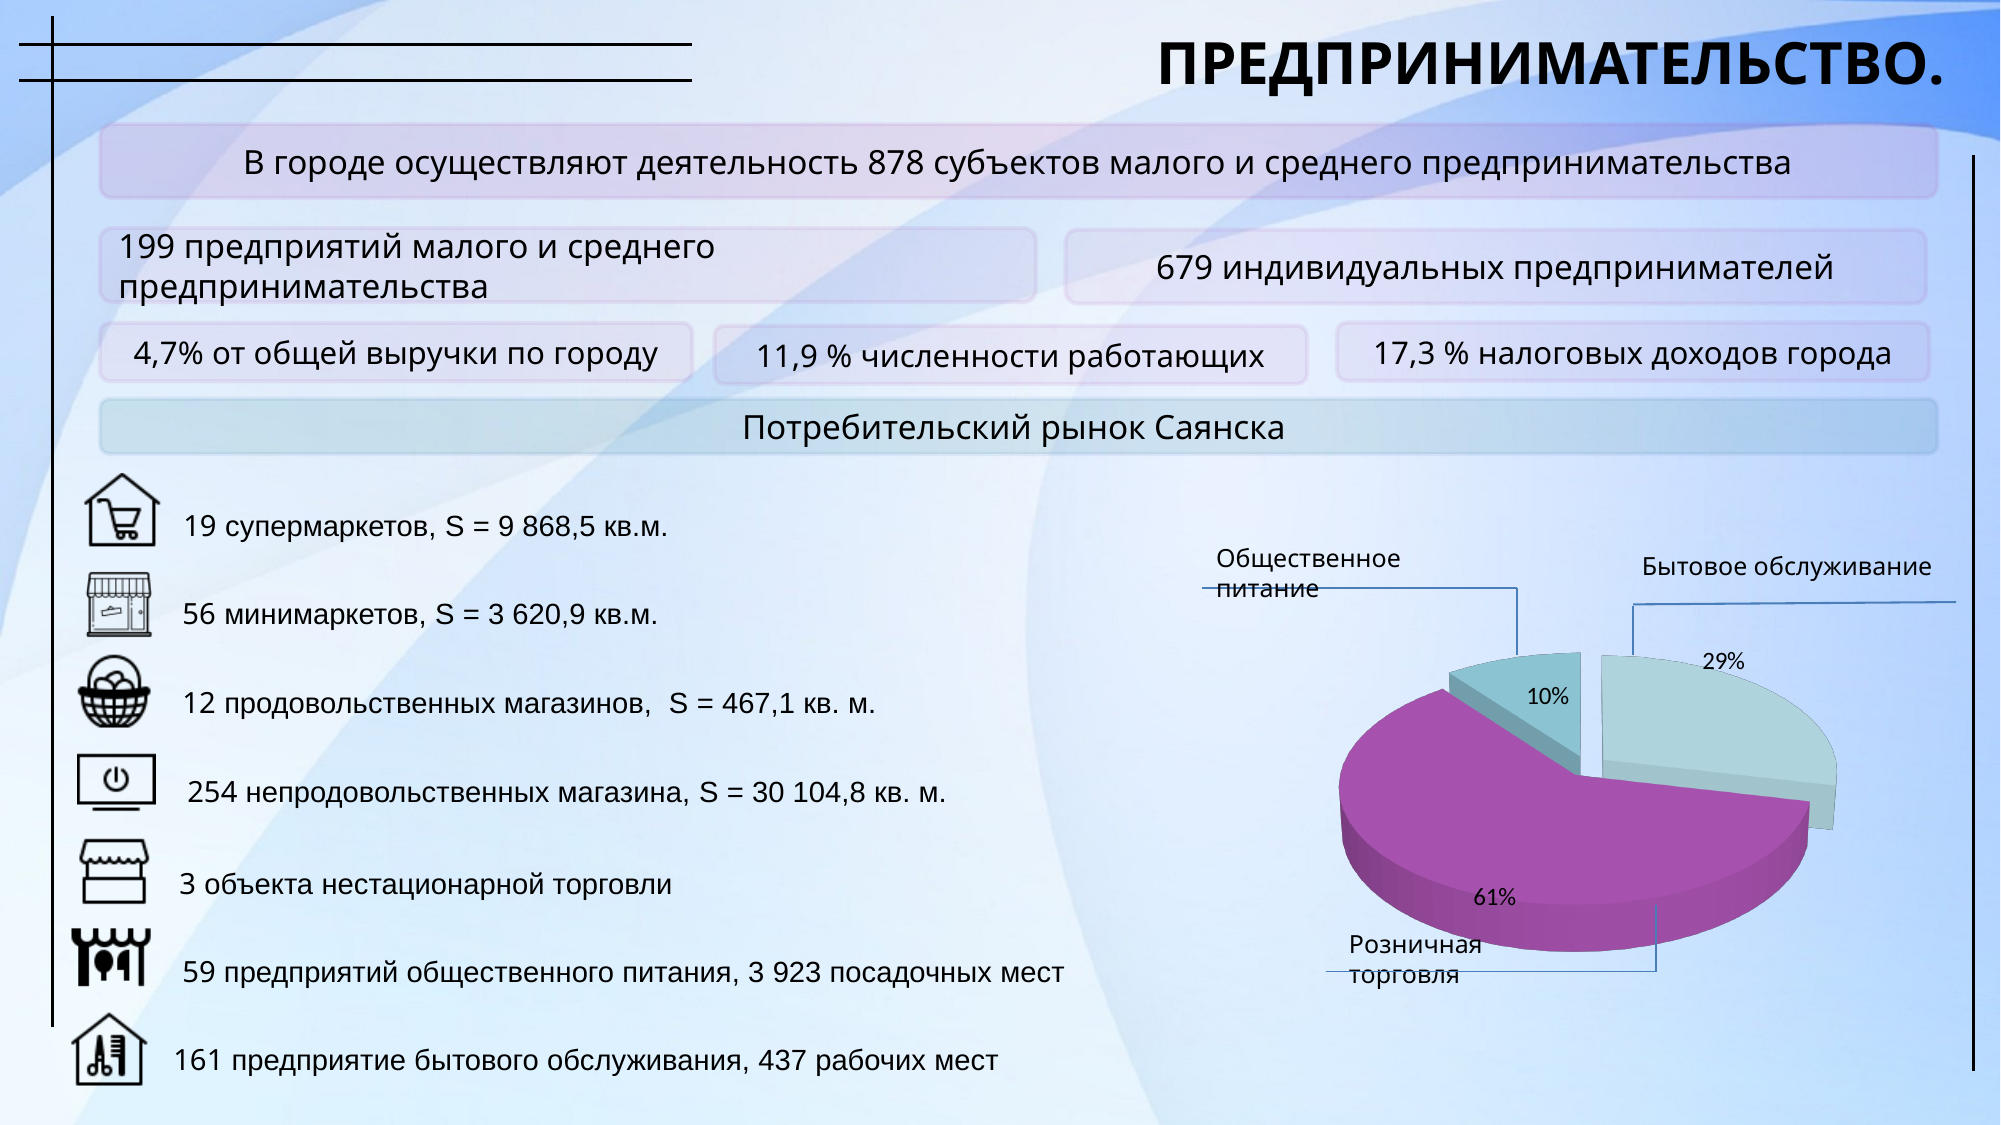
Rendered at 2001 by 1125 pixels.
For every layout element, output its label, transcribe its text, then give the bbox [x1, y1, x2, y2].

text_box 679 индивидуальных предпринимателей [1063, 227, 1929, 306]
text_box 254 непродовольственных магазина, S = 30 104,8 кв. м. [172, 766, 970, 816]
text_box 17,3 % налоговых доходов города [1334, 320, 1932, 383]
text_box 19 супермаркетов, S = 9 868,5 кв.м. [168, 500, 684, 550]
text_box 59 предприятий общественного питания, 3 923 посадочных мест [167, 945, 1129, 996]
text_box Потребительский рынок Саянска [97, 396, 1940, 457]
text_box ПРЕДПРИНИМАТЕЛЬСТВО. [758, 18, 1960, 104]
text_box 11,9 % численности работающих [712, 323, 1310, 387]
text_box 12 продовольственных магазинов, S = 467,1 кв. м. [167, 677, 896, 727]
text_box 3 объекта нестационарной торговли [164, 858, 688, 908]
chart [1290, 525, 1884, 1059]
picture [0, 0, 2001, 1125]
text_box 4,7% от общей выручки по городу [97, 320, 695, 384]
text_box Общественное питание [1199, 533, 1285, 579]
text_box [1632, 601, 1957, 605]
text_box 161 предприятие бытового обслуживания, 437 рабочих мест [158, 1034, 1143, 1084]
text_box 199 предприятий малого и среднего предпринимательства [97, 225, 1039, 305]
text_box Бытовое обслуживание [1887, 541, 1958, 589]
text_box 56 минимаркетов, S = 3 620,9 кв.м. [174, 587, 689, 638]
text_box В городе осуществляют деятельность 878 субъектов малого и среднего предпринимательства [97, 122, 1940, 201]
